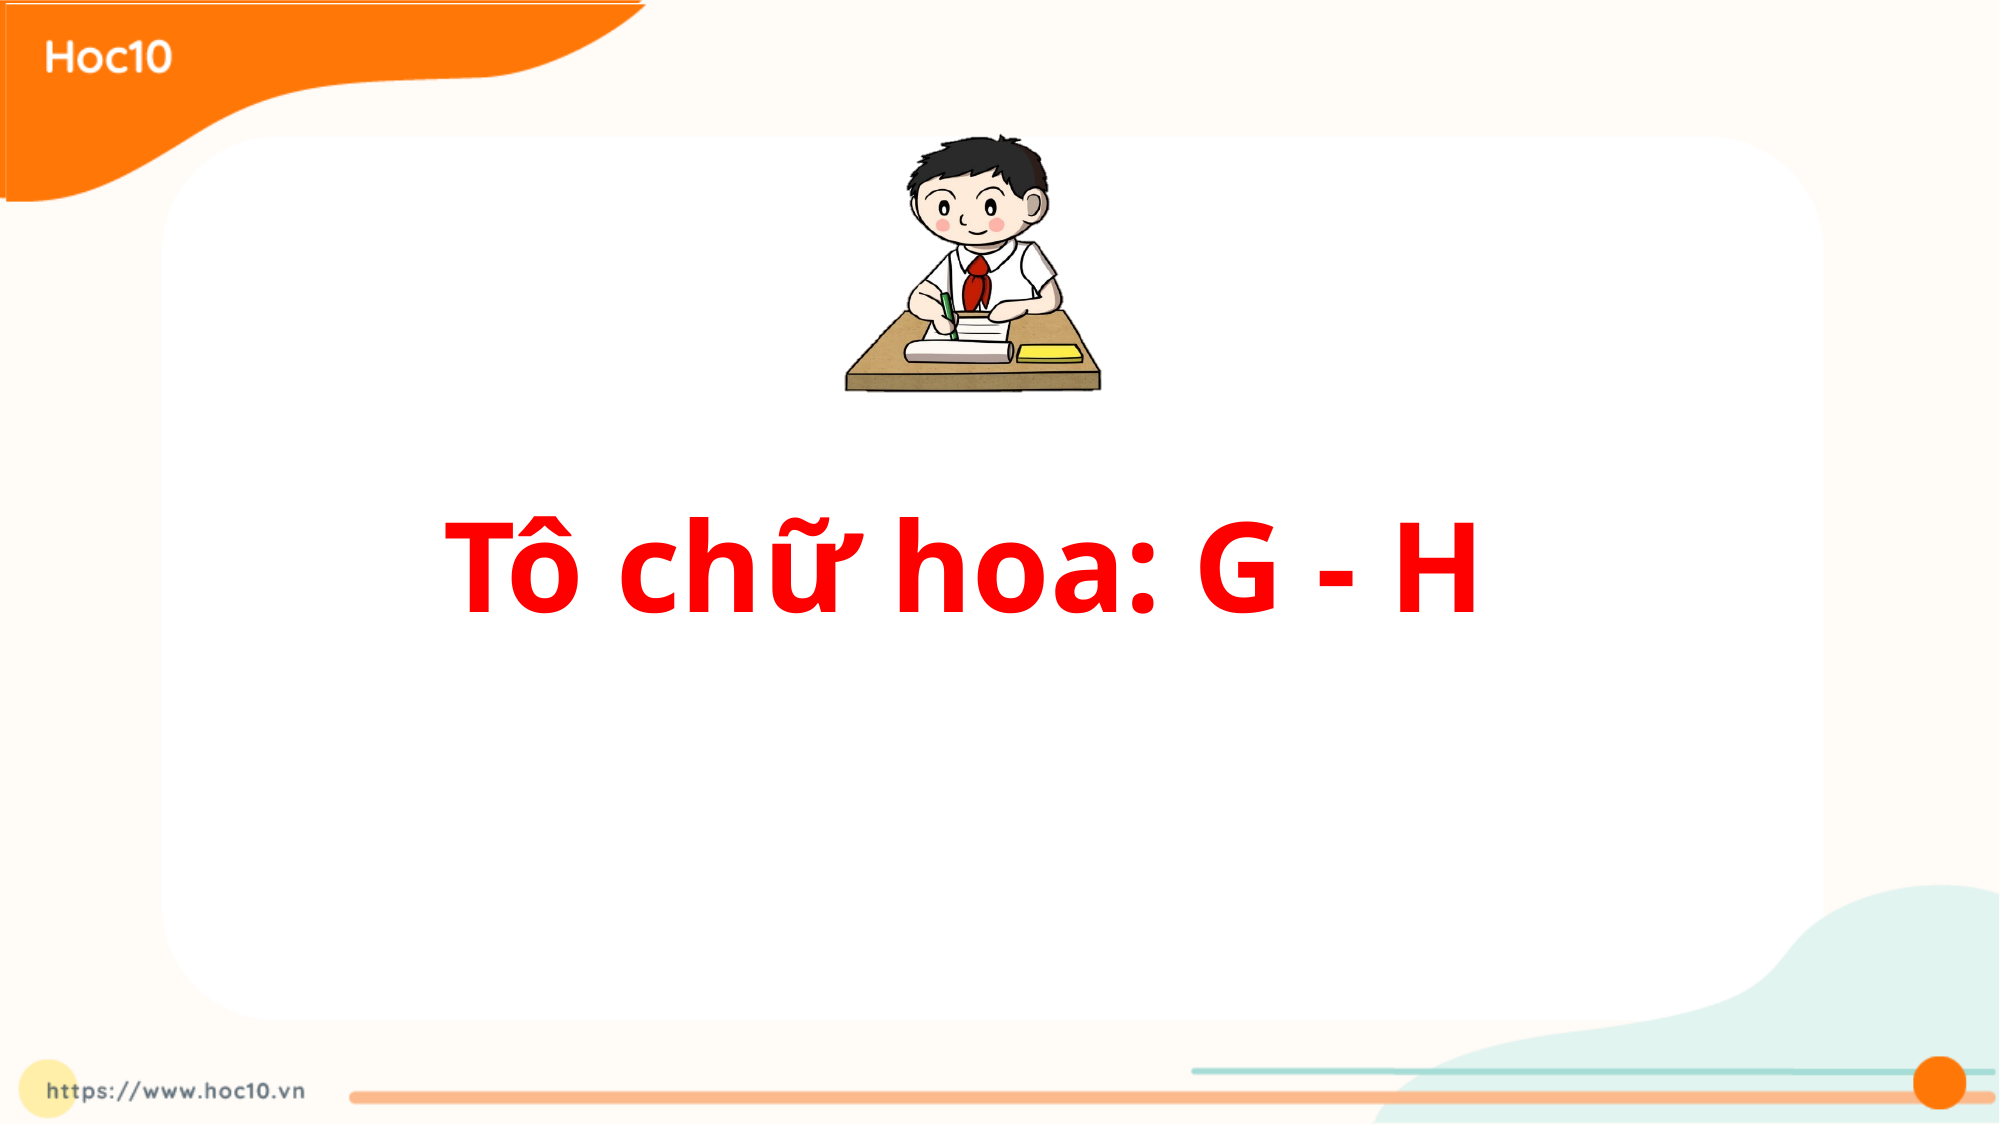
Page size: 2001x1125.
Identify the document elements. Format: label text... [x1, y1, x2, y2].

picture [0, 0, 2001, 1125]
text_box Tô chữ hoa: G - H [383, 443, 1617, 682]
